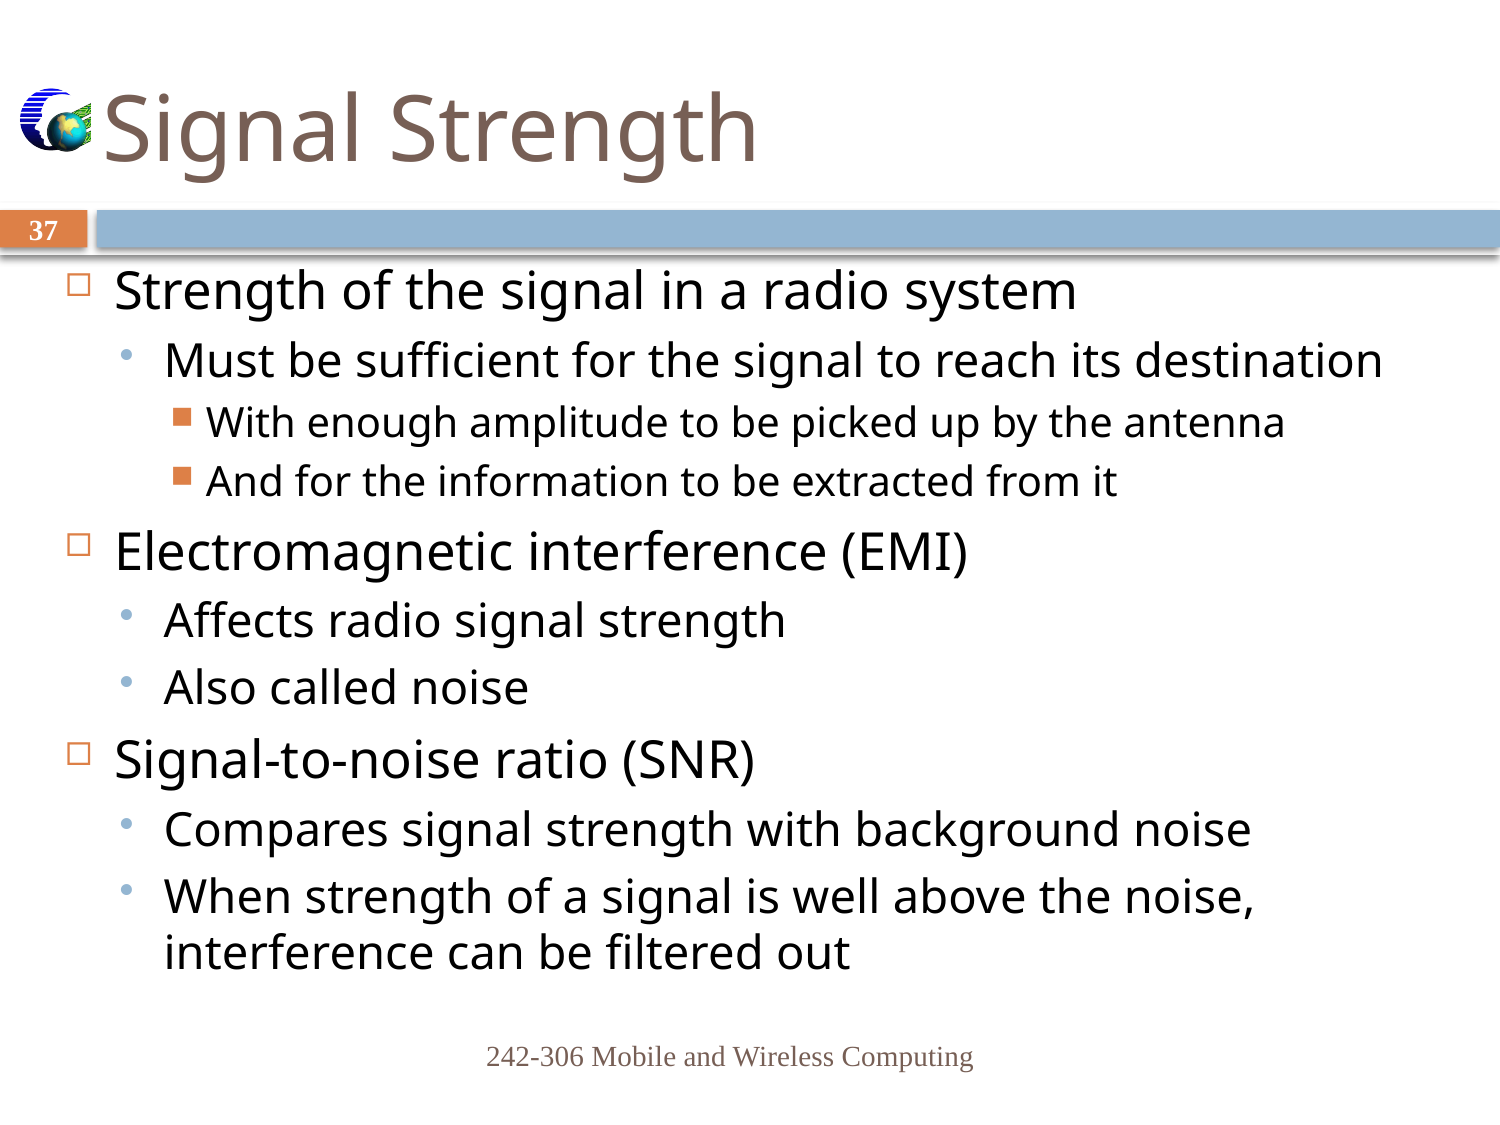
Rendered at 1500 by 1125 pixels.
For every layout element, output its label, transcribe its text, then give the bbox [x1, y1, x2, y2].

slide_number 37 [0, 208, 88, 249]
footer 242-306 Mobile and Wireless Computing [99, 1024, 990, 1085]
title Signal Strength [87, 62, 1413, 188]
picture [19, 86, 87, 153]
list Strength of the signal in a radio system Must be sufficient for the signal to reach its destination With enough amplitude to be picked up by the antenna And for the information to be extracted from it Electromagnetic interference (EMI) Affects radio signal strength Also called noise Signal-to-noise ratio (SNR) Compares signal strength with background noise When strength of a signal is well above the noise, interference can be filtered out [50, 249, 1438, 1000]
